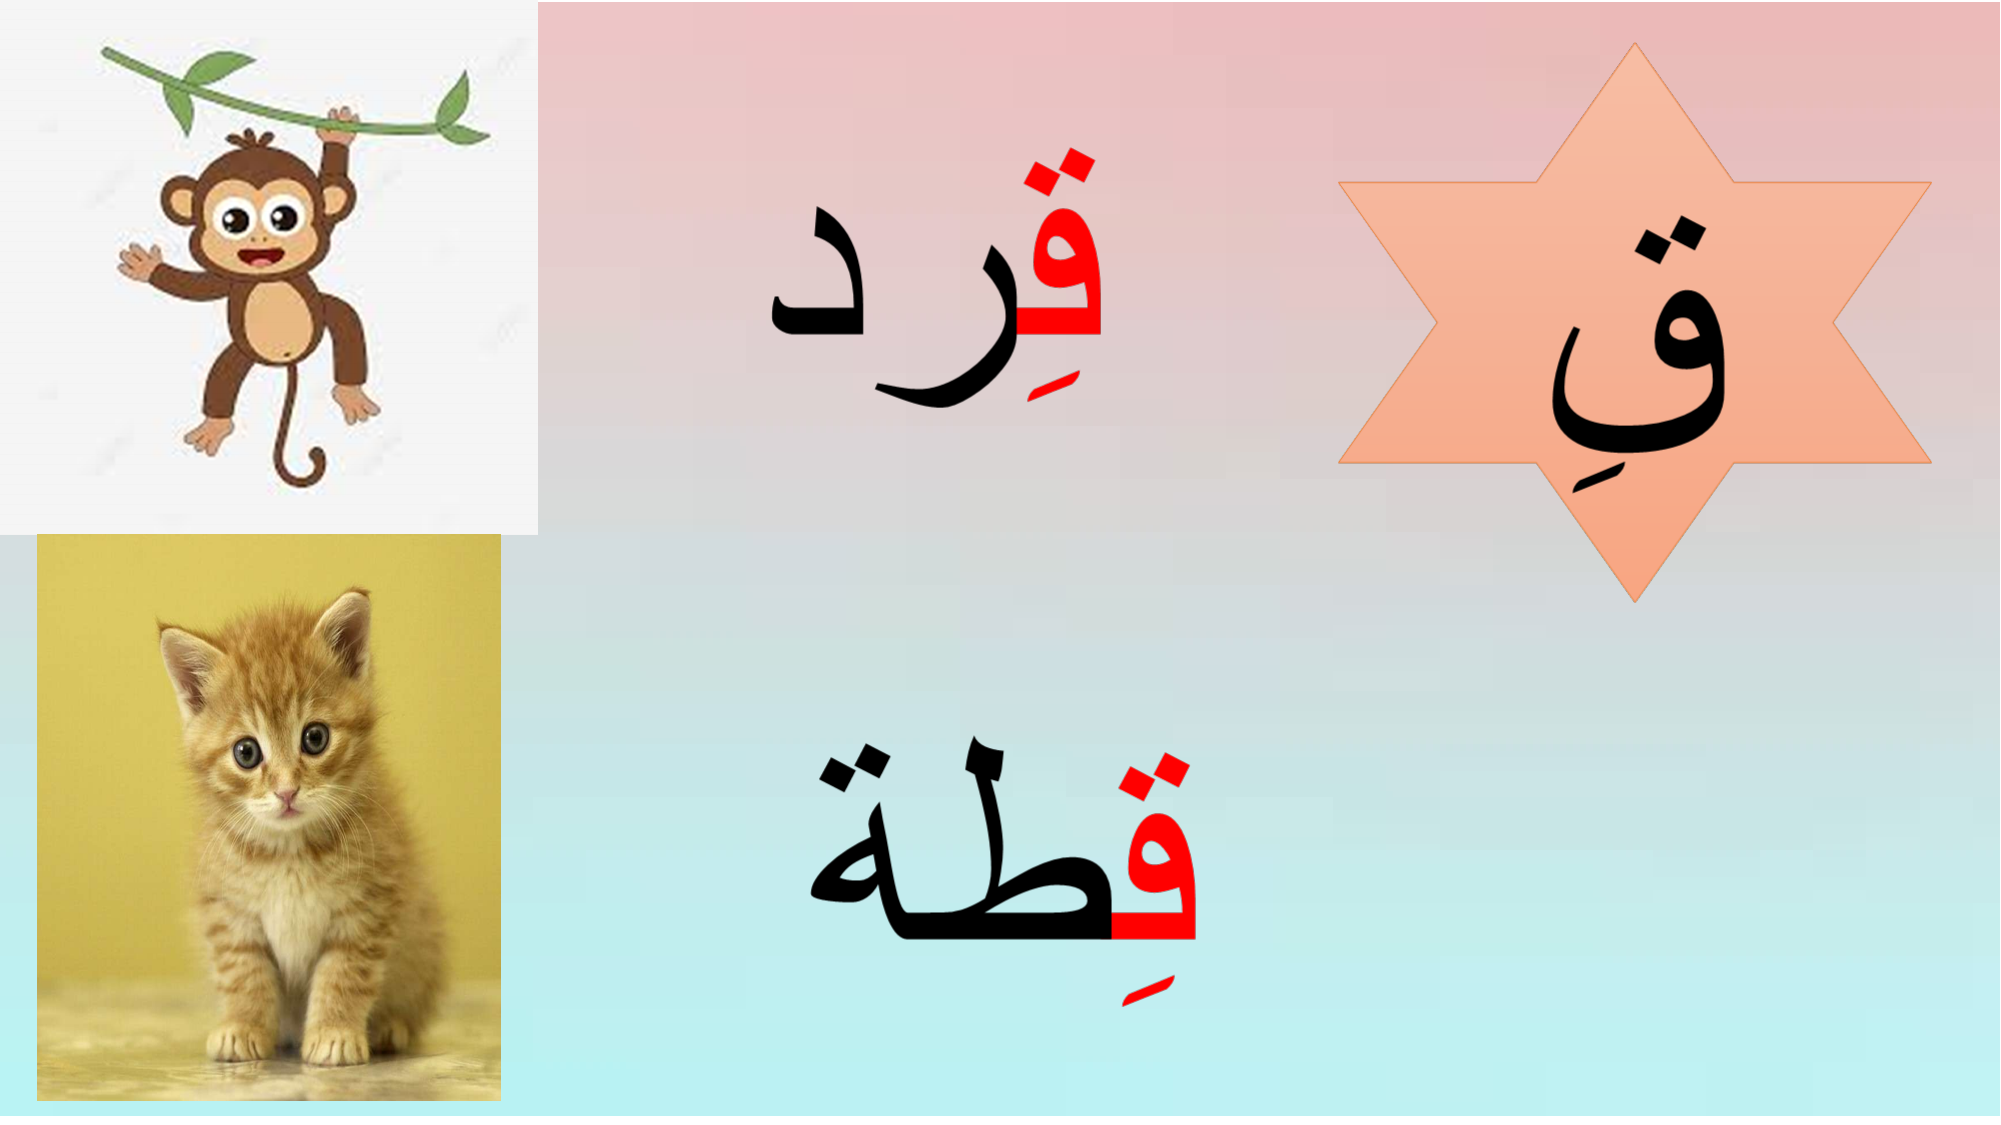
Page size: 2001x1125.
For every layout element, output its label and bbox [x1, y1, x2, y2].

picture [0, 0, 2000, 1125]
list [1464, 29, 1933, 689]
